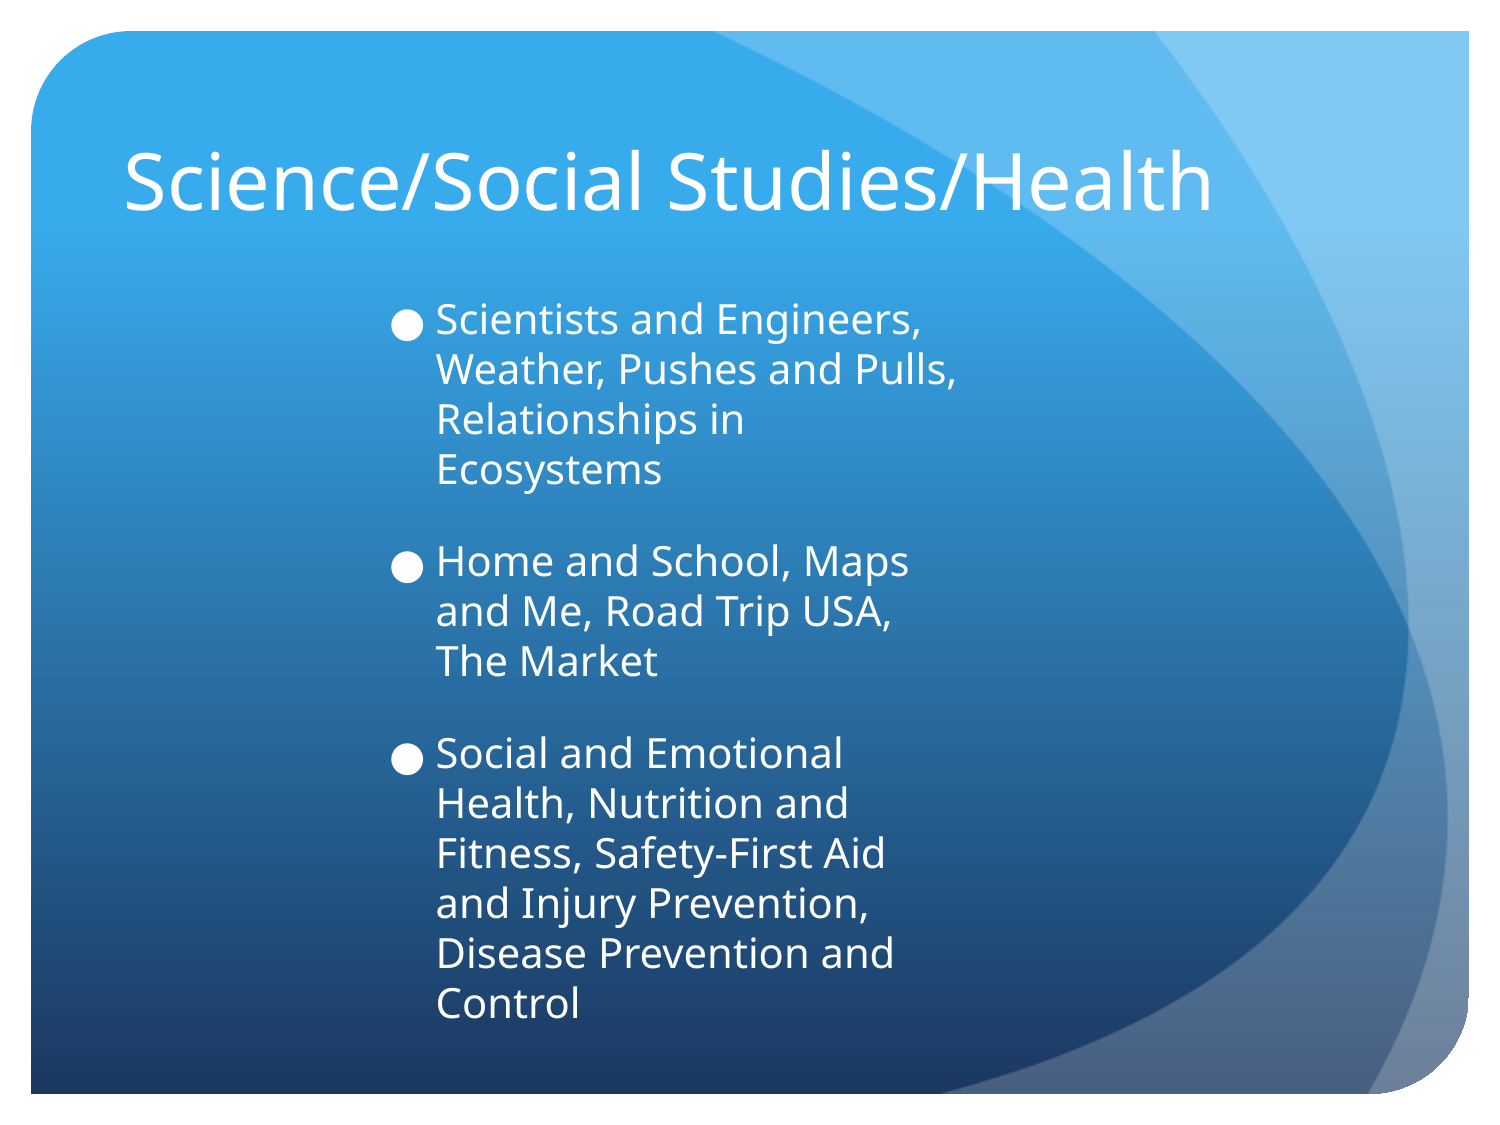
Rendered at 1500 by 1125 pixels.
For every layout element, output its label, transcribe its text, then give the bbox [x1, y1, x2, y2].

picture [24, 30, 1473, 1094]
list Scientists and Engineers, Weather, Pushes and Pulls, Relationships in Ecosystems Home and School, Maps and Me, Road Trip USA, The Market Social and Emotional Health, Nutrition and Fitness, Safety-First Aid and Injury Prevention, Disease Prevention and Control [374, 285, 975, 978]
title Science/Social Studies/Health [108, 62, 1430, 234]
